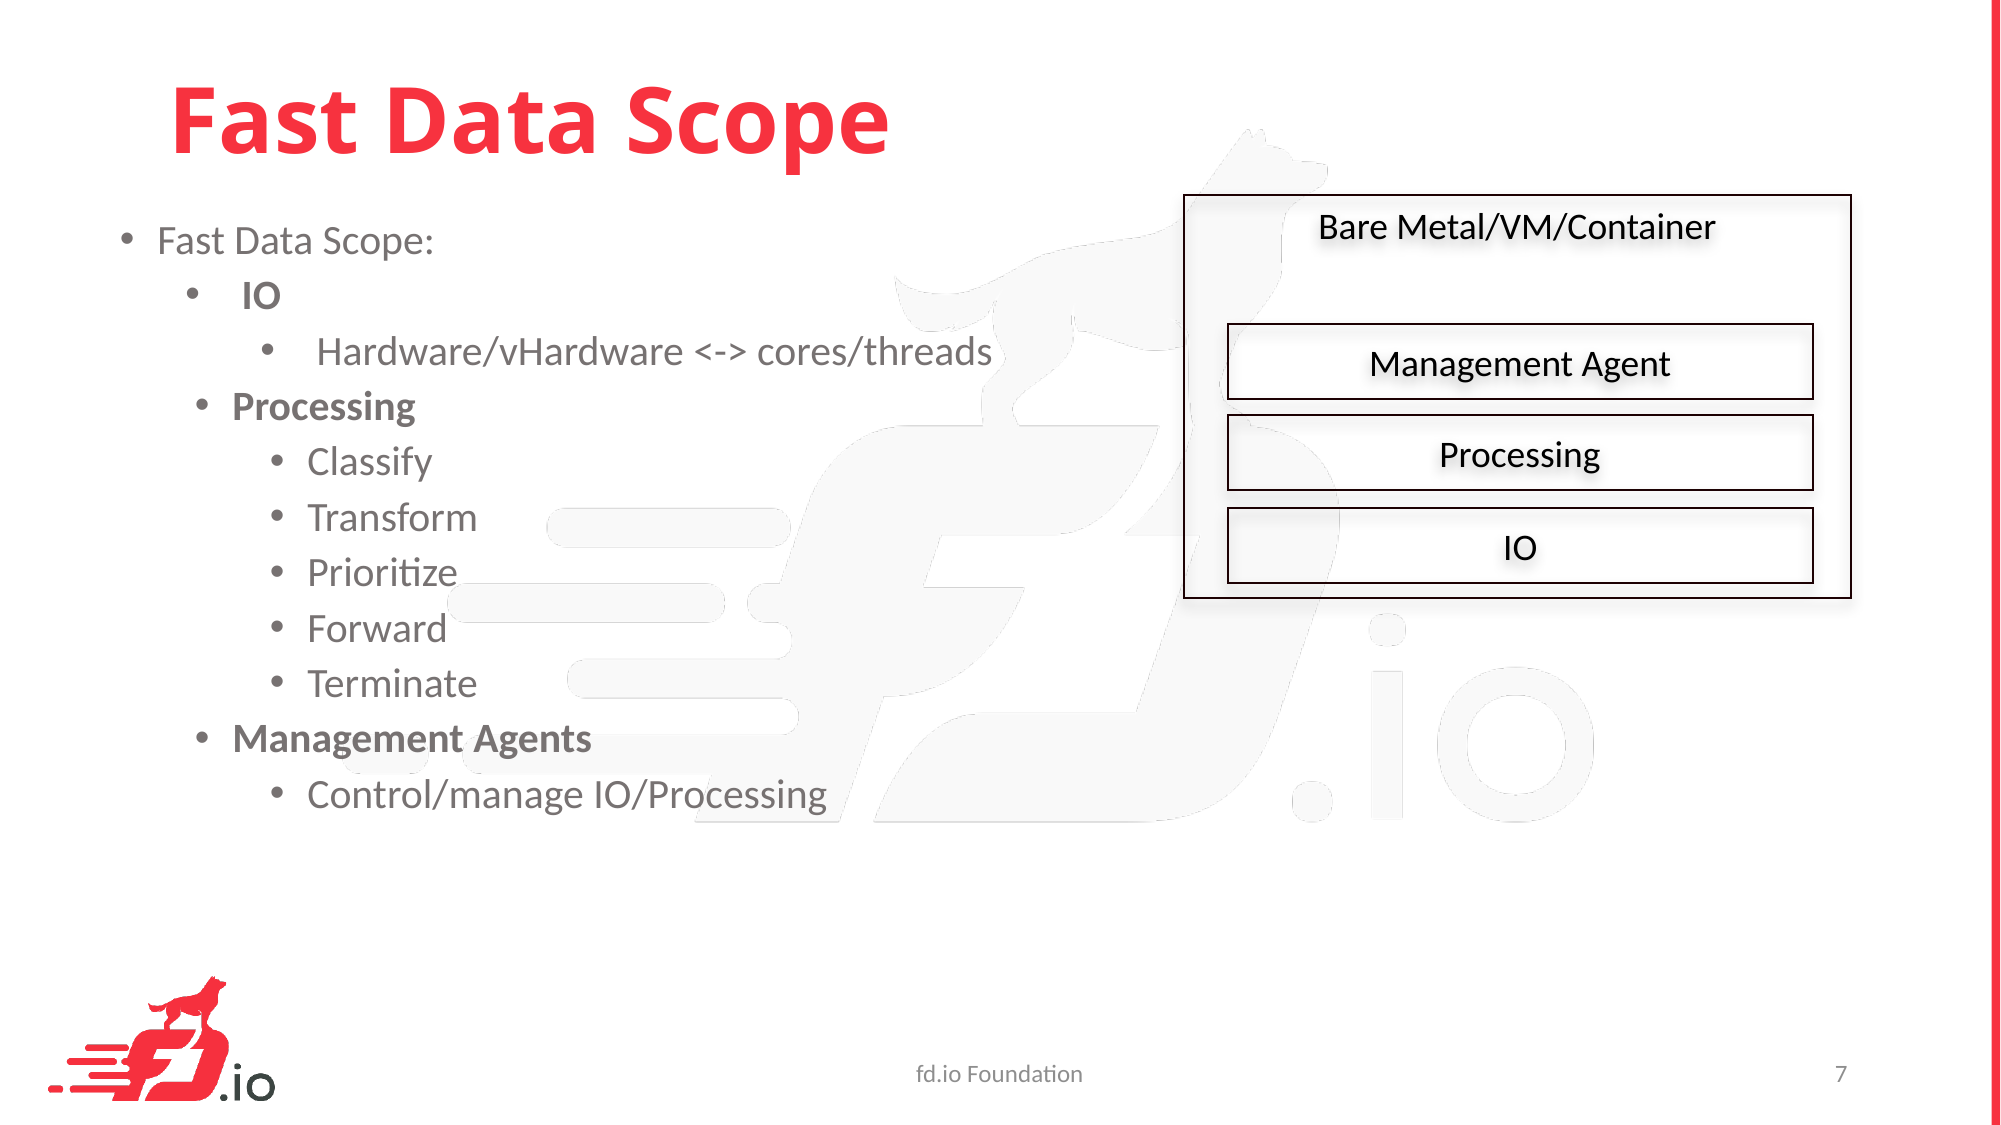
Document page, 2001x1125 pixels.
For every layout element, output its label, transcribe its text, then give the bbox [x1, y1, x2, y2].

picture [47, 975, 276, 1103]
list Fast Data Scope: IO Hardware/vHardware <-> cores/threads Processing Classify Transform Prioritize Forward Terminate Management Agents Control/manage IO/Processing [104, 210, 1852, 988]
footer fd.io Foundation [662, 1042, 1338, 1103]
title Fast Data Scope [153, 30, 1900, 218]
slide_number 7 [1787, 1042, 1863, 1103]
text_box Bare Metal/VM/Container [1183, 194, 1852, 599]
